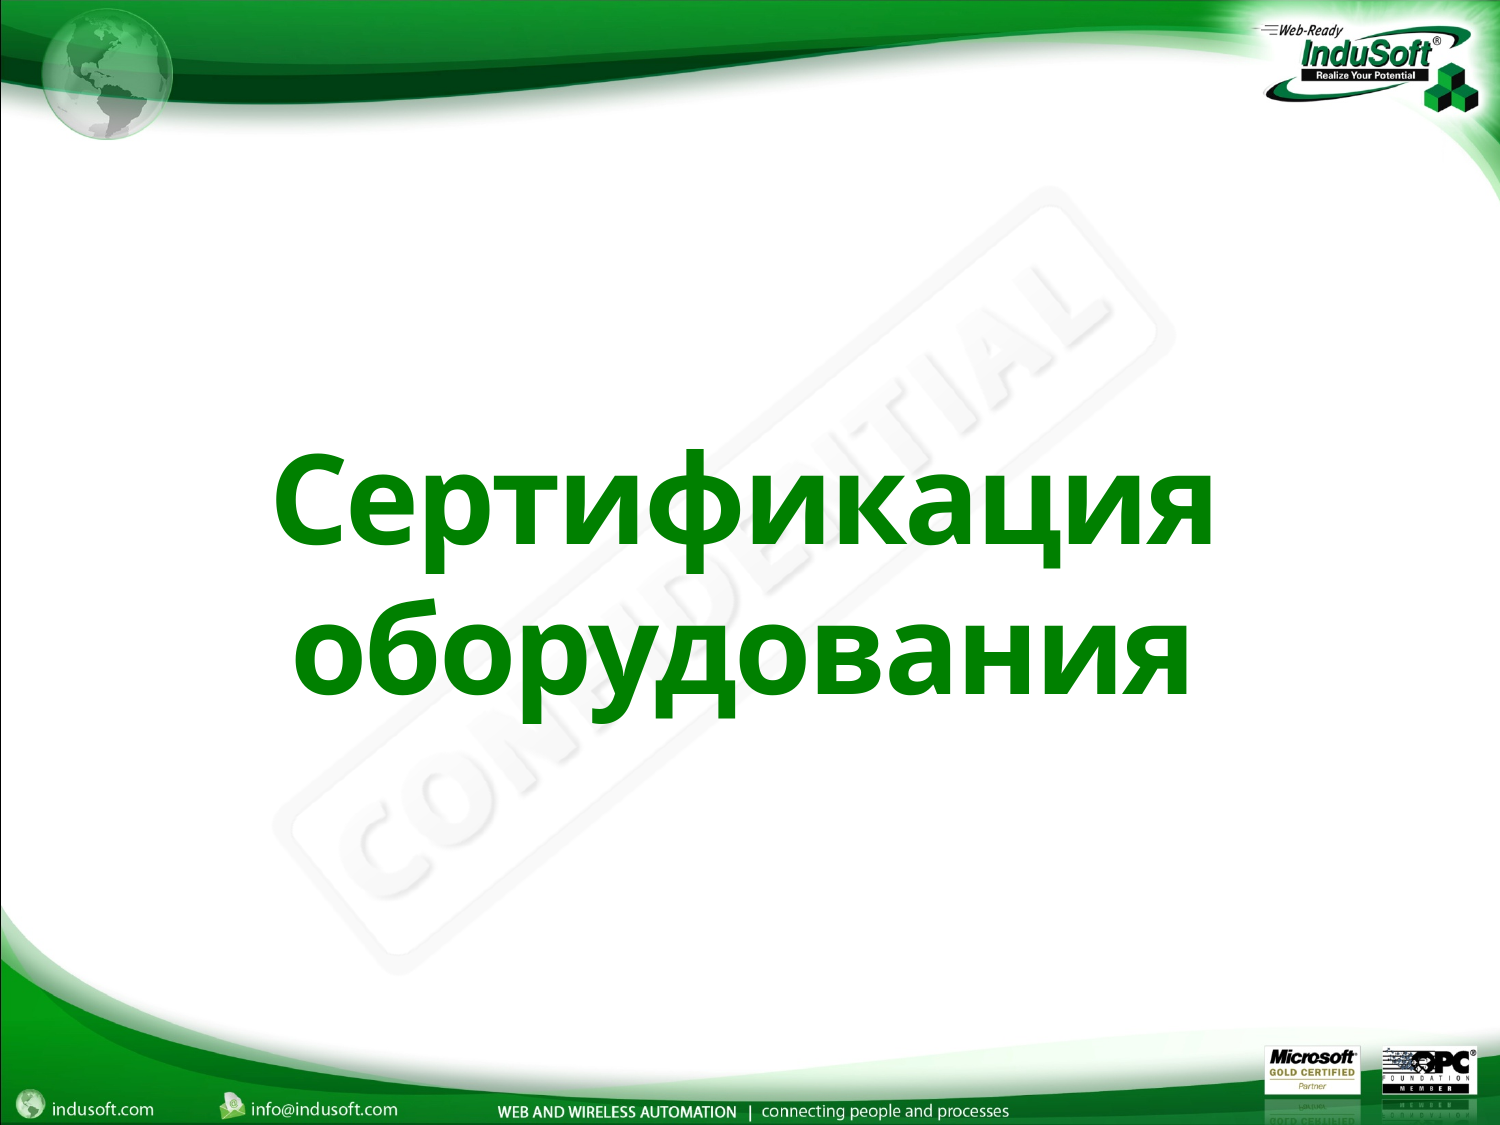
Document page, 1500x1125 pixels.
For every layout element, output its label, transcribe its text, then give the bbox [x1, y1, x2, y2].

picture [0, 0, 1500, 1125]
text_box Сертификация оборудования [137, 412, 1350, 728]
